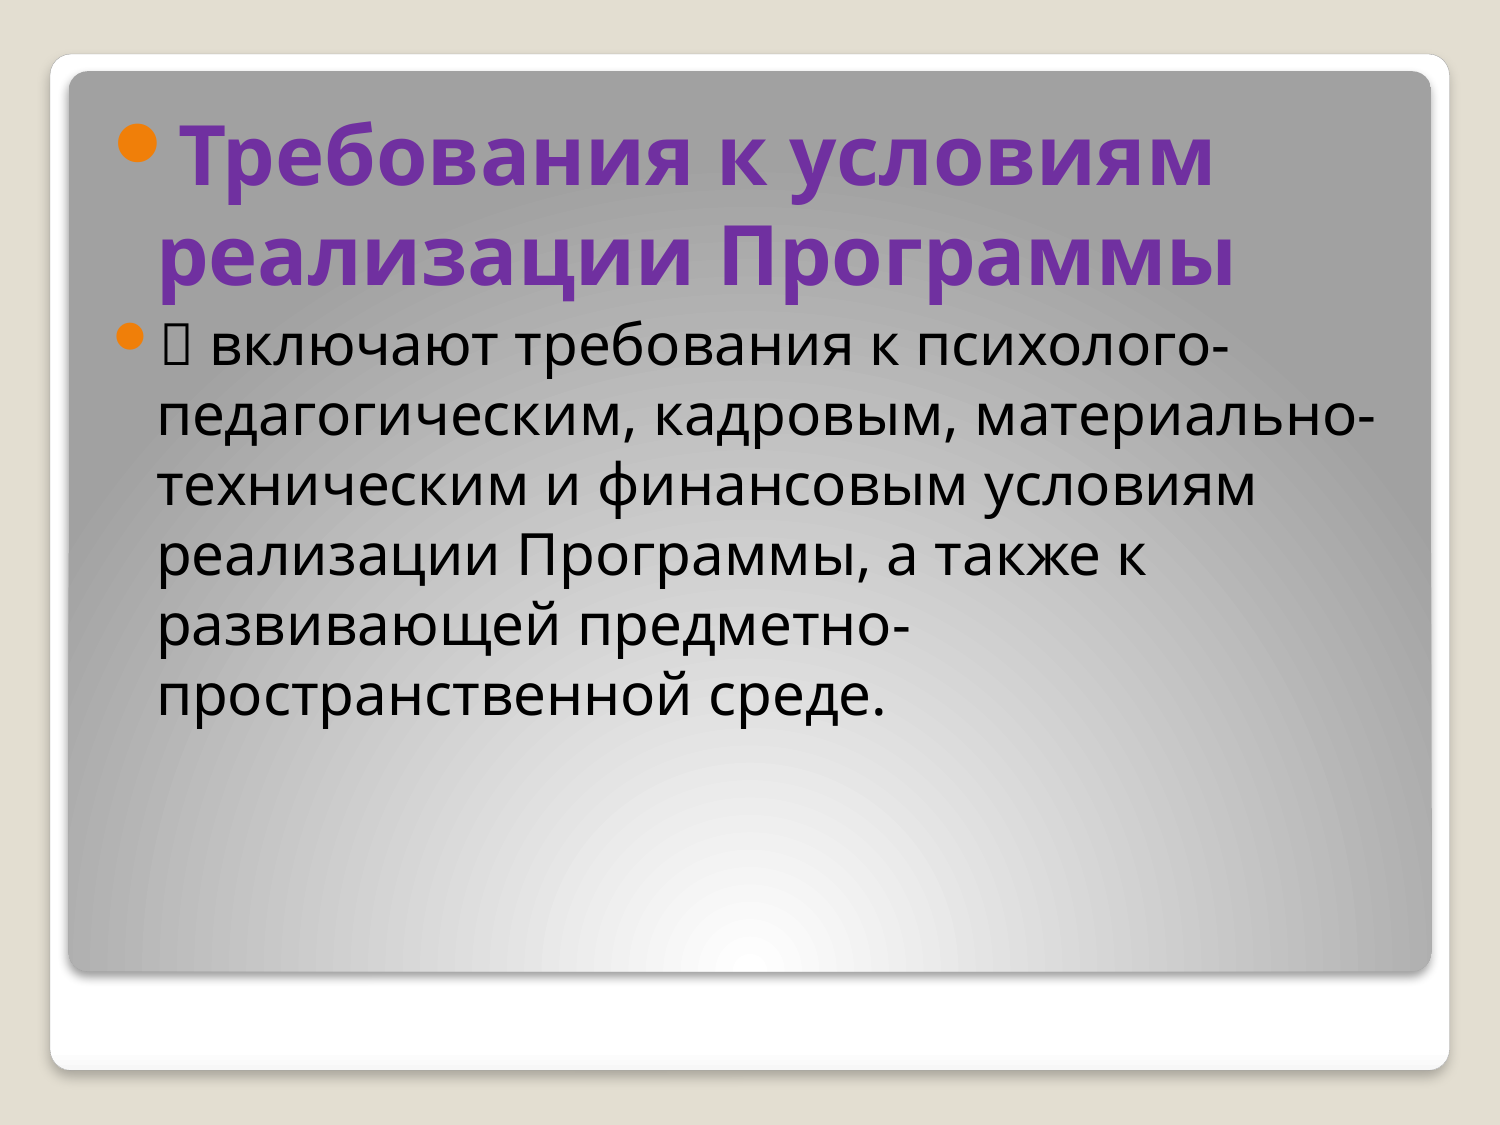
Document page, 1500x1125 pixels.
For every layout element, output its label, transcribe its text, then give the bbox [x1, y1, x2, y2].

list Требования к условиям реализации Программы  включают требования к психолого-педагогическим, кадровым, материально- техническим и финансовым условиям реализации Программы, а также к развивающей предметно- пространственной среде. [82, 86, 1425, 926]
